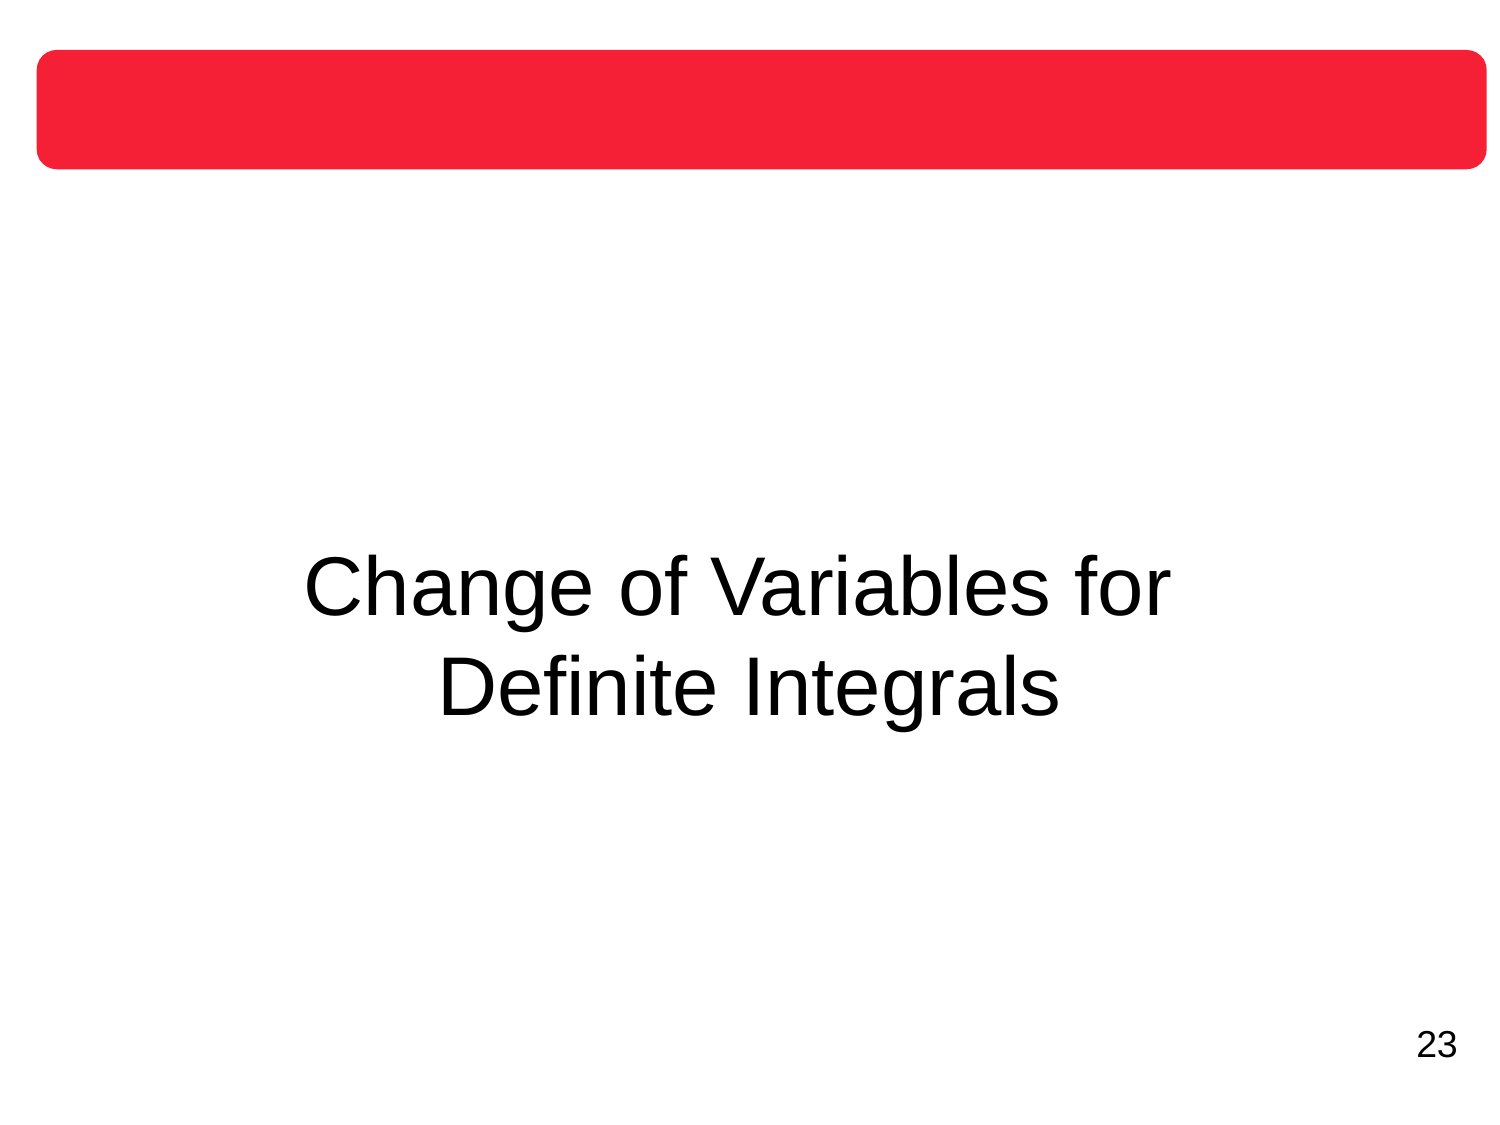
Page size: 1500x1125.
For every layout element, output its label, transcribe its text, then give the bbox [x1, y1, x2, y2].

text_box Change of Variables for Definite Integrals [74, 524, 1425, 675]
